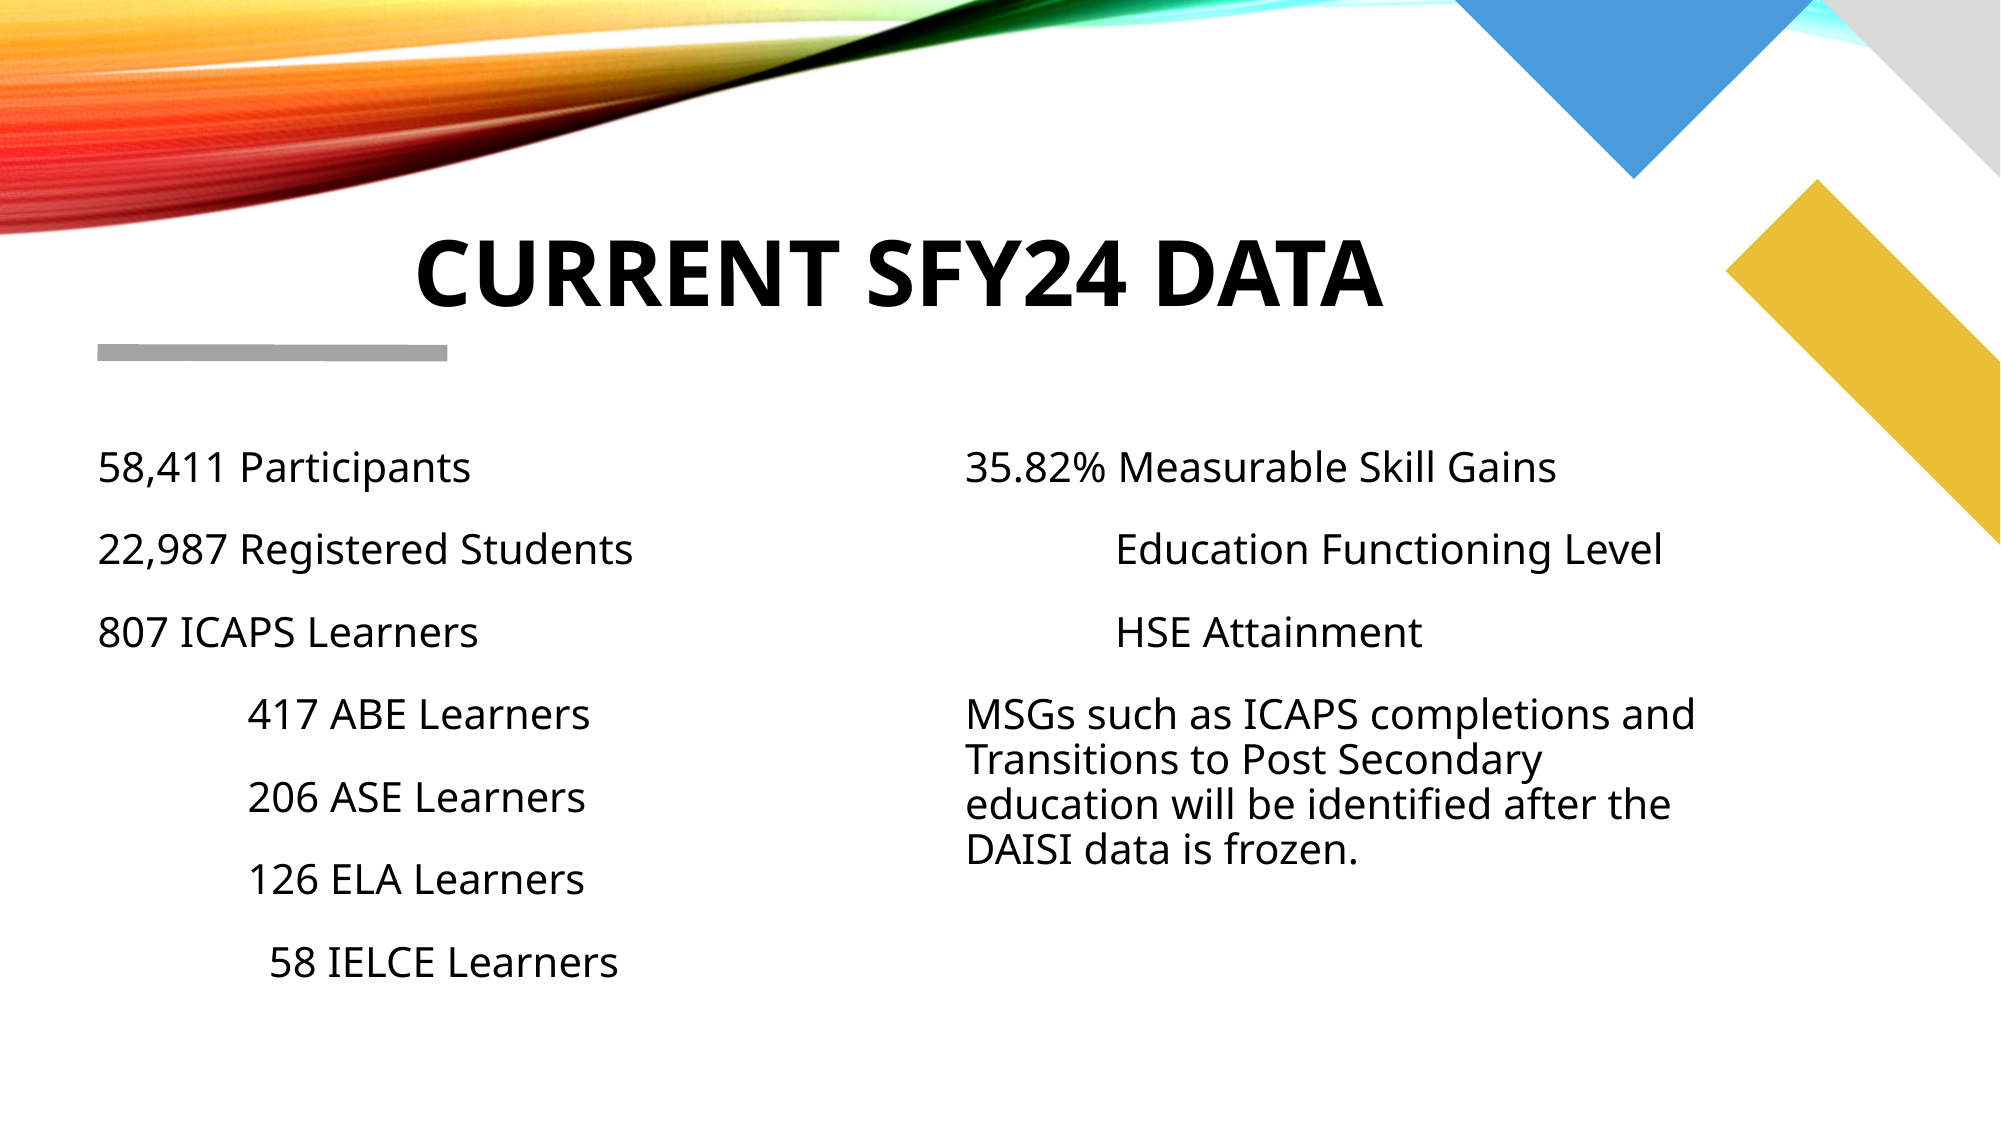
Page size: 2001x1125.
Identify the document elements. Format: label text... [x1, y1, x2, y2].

list 35.82% Measurable Skill Gains Education Functioning Level HSE Attainment MSGs such as ICAPS completions and Transitions to Post Secondary education will be identified after the DAISI data is frozen. [964, 439, 1702, 1030]
picture [1702, 0, 2000, 237]
list 58,411 Participants 22,987 Registered Students 807 ICAPS Learners 417 ABE Learners 206 ASE Learners 126 ELA Learners 58 IELCE Learners [97, 439, 835, 1030]
picture [0, 0, 1534, 237]
title Current SFY24 Data [97, 81, 1702, 327]
